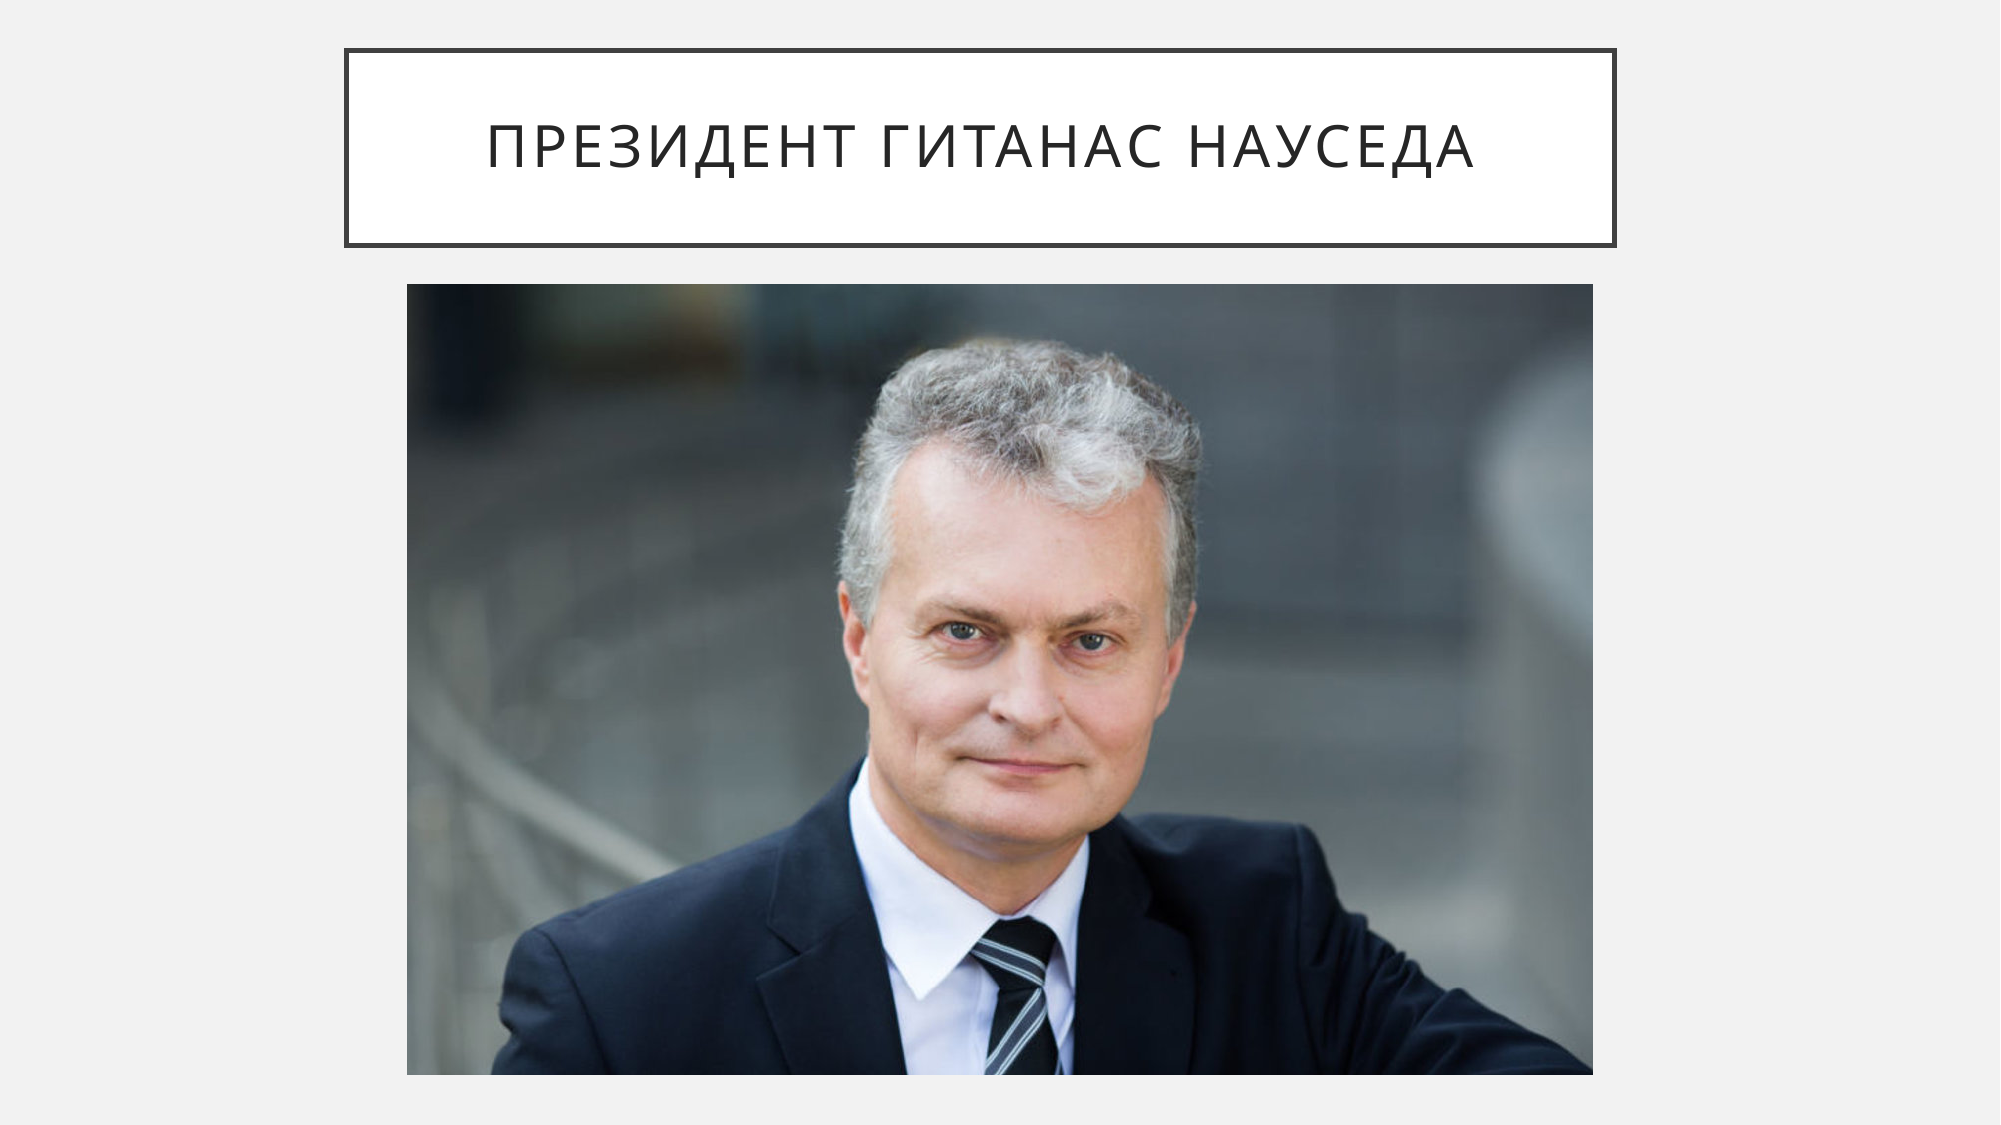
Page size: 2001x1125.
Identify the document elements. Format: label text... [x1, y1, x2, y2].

title Президент Гитанас Науседа [344, 48, 1617, 248]
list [407, 284, 1593, 1075]
